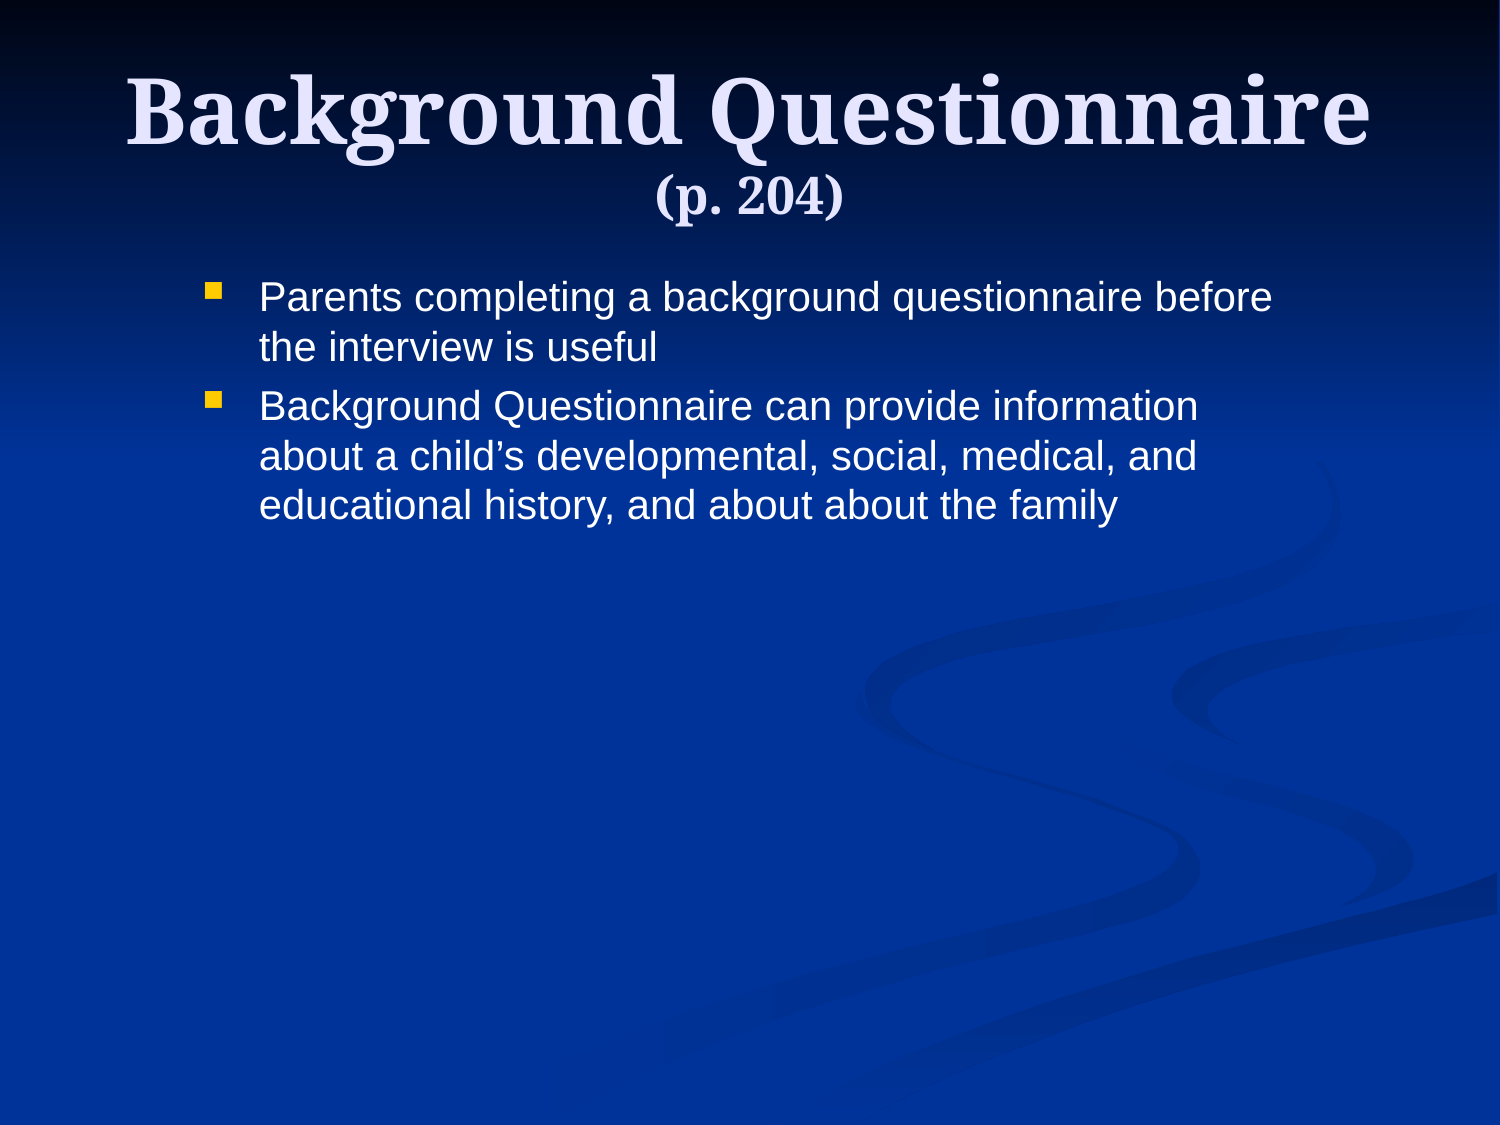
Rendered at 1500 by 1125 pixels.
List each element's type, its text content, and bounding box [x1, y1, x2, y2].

list Parents completing a background questionnaire before the interview is useful Background Questionnaire can provide information about a child’s developmental, social, medical, and educational history, and about about the family [187, 262, 1313, 1005]
title Background Questionnaire (p. 204) [75, 45, 1425, 233]
